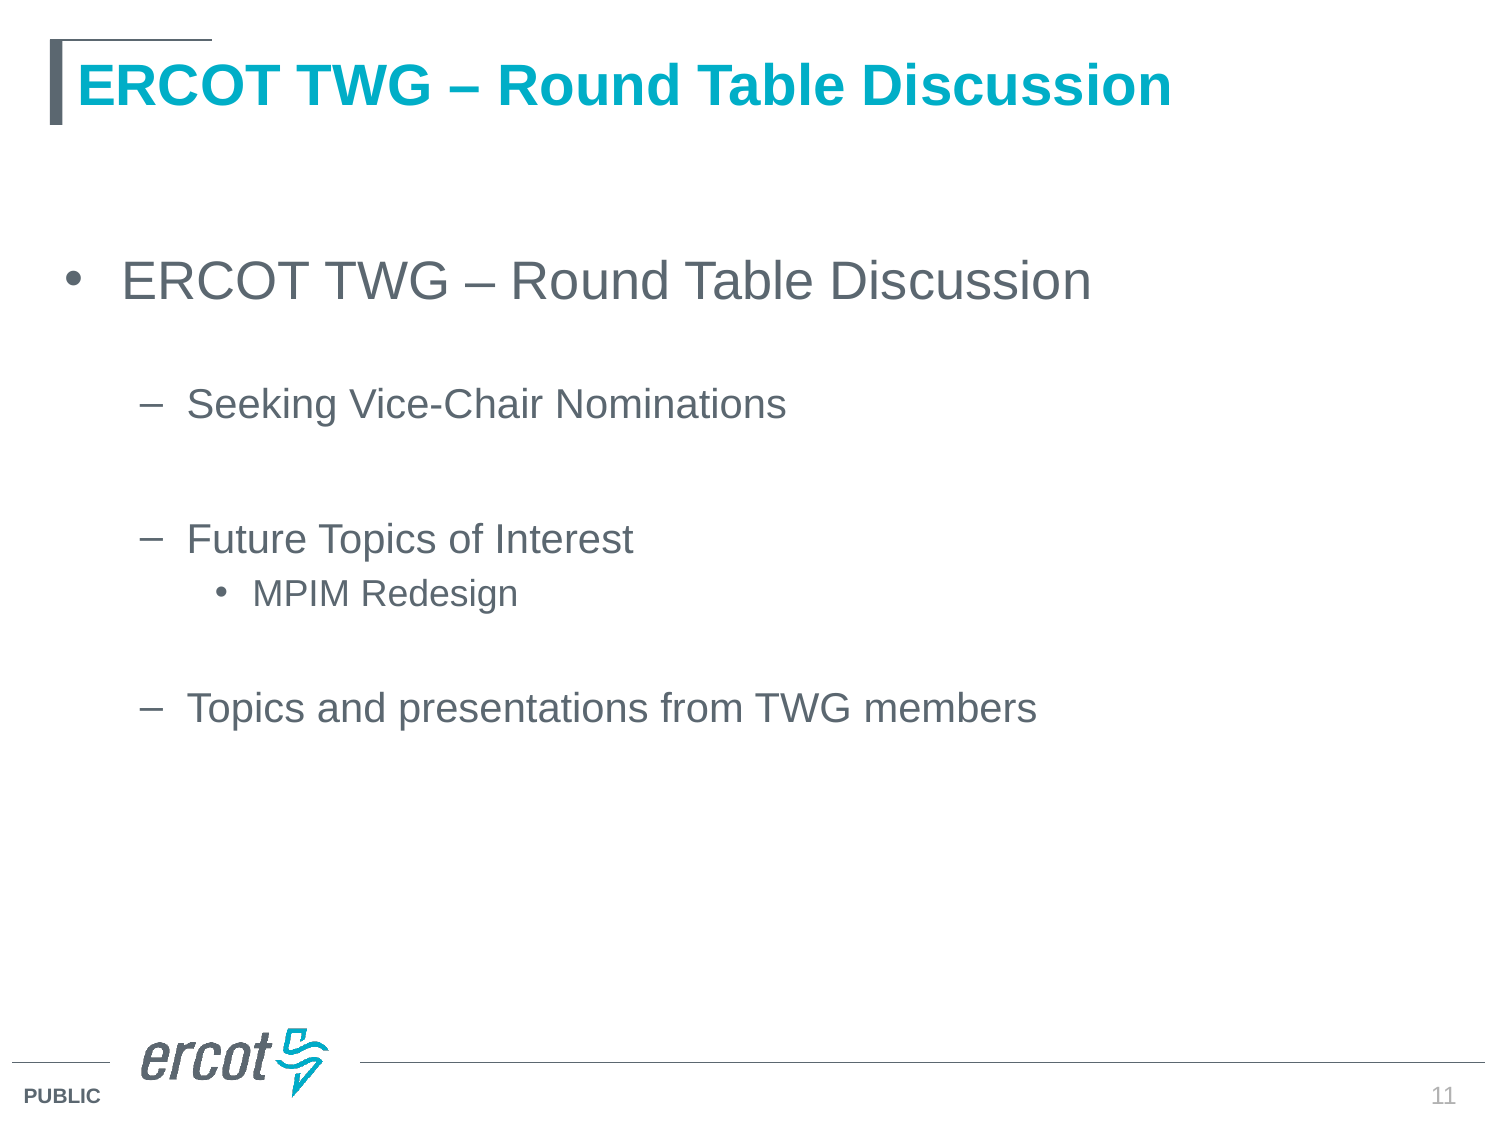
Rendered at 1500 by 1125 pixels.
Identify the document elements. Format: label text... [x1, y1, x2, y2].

picture [137, 1024, 332, 1100]
title ERCOT TWG – Round Table Discussion [62, 39, 1450, 125]
slide_number 11 [1400, 1076, 1488, 1113]
list ERCOT TWG – Round Table Discussion Seeking Vice-Chair Nominations Future Topics of Interest MPIM Redesign Topics and presentations from TWG members [50, 162, 1450, 992]
